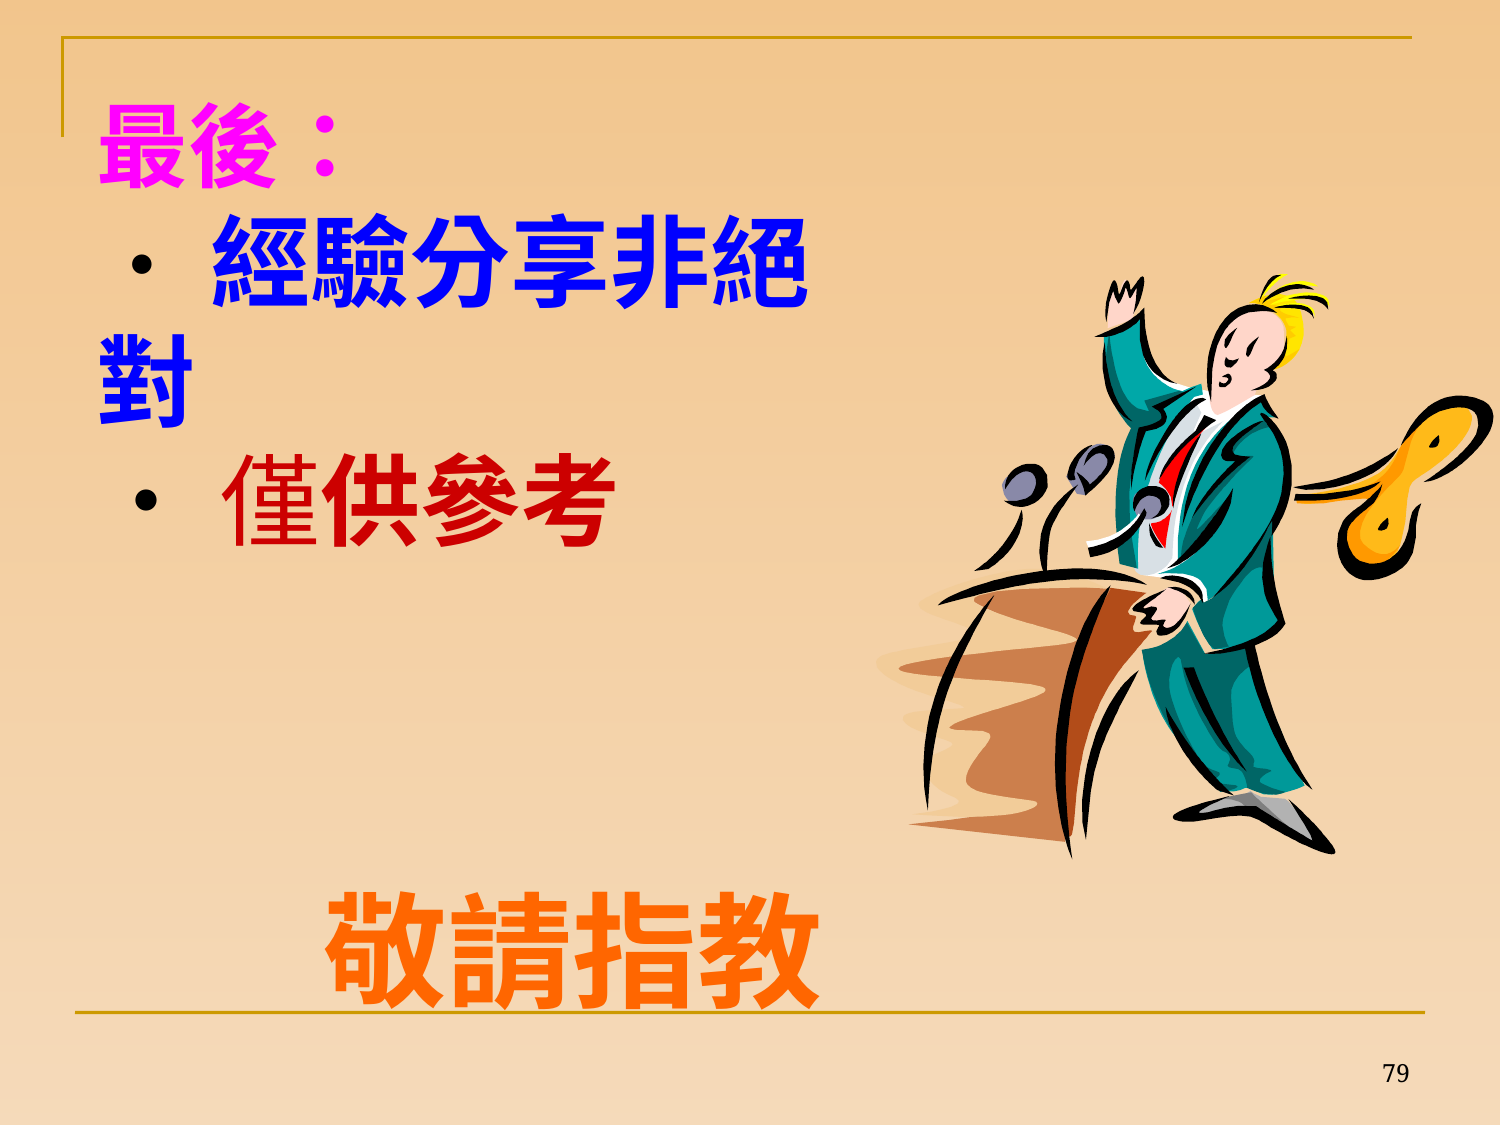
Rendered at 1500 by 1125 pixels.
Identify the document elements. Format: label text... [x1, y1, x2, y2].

title 敬請指教 [220, 865, 842, 1054]
text_box 最後： •經驗分享非絕對 •僅供參考 [81, 46, 891, 677]
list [869, 266, 1500, 867]
slide_number 79 [1074, 1024, 1425, 1100]
